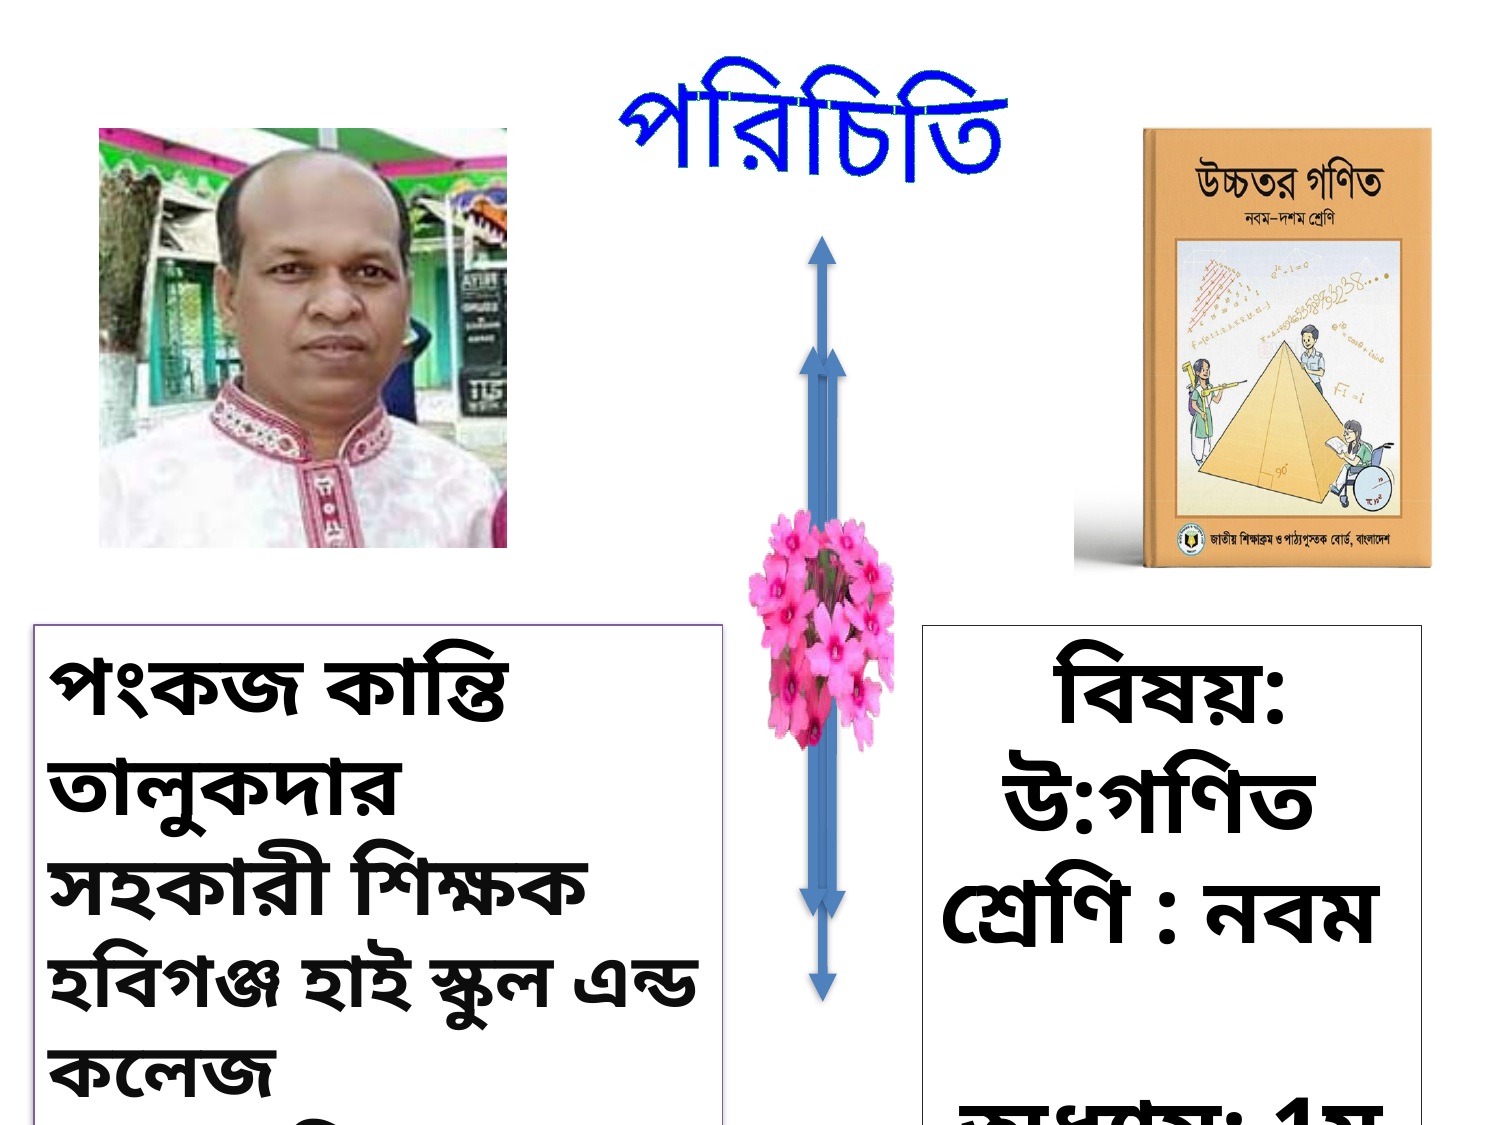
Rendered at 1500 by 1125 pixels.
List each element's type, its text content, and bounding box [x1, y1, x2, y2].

picture [1074, 103, 1500, 592]
text_box পংকজ কান্তি তালুকদার সহকারী শিক্ষক হবিগঞ্জ হাই স্কুল এন্ড কলেজ সদর,হবিগঞ্জ। [33, 624, 723, 1125]
picture [99, 128, 507, 548]
text_box বিষয়: উ:গণিত শ্রেণি : নবম অধ্যায়: 1ম [921, 624, 1422, 1125]
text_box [731, 235, 914, 1003]
